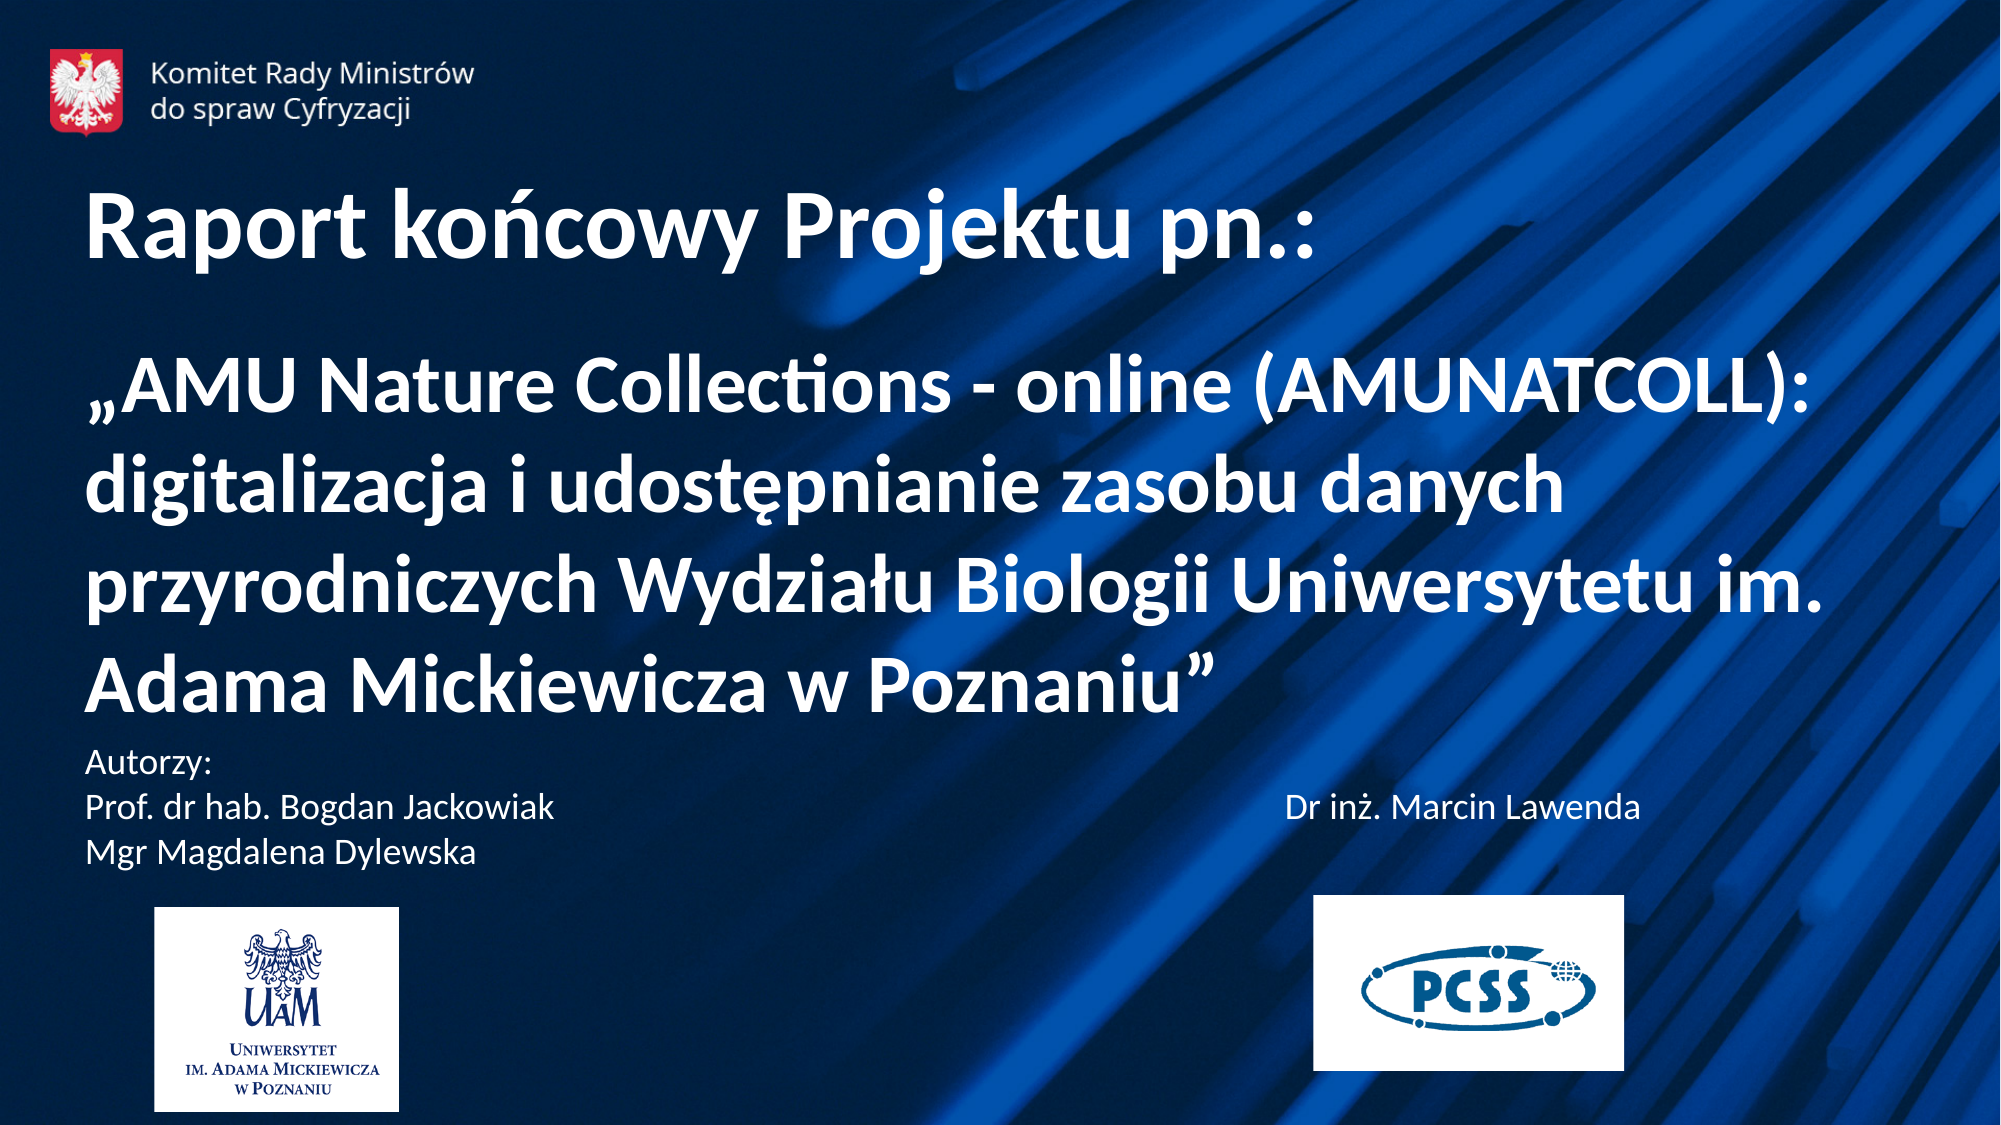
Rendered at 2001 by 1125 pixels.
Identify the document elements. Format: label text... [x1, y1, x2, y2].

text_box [154, 907, 399, 1112]
text_box Autorzy: Prof. dr hab. Bogdan Jackowiak Dr inż. Marcin Lawenda Mgr Magdalena Dylewska [70, 729, 1884, 880]
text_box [1313, 895, 1624, 1071]
text_box Raport końcowy Projektu pn.: „AMU Nature Collections - online (AMUNATCOLL): digitalizacja i udostępnianie zasobu danych przyrodniczych Wydziału Biologii Uniwersytetu im. Adama Mickiewicza w Poznaniu” [70, 151, 1981, 737]
picture [0, 0, 2001, 1125]
